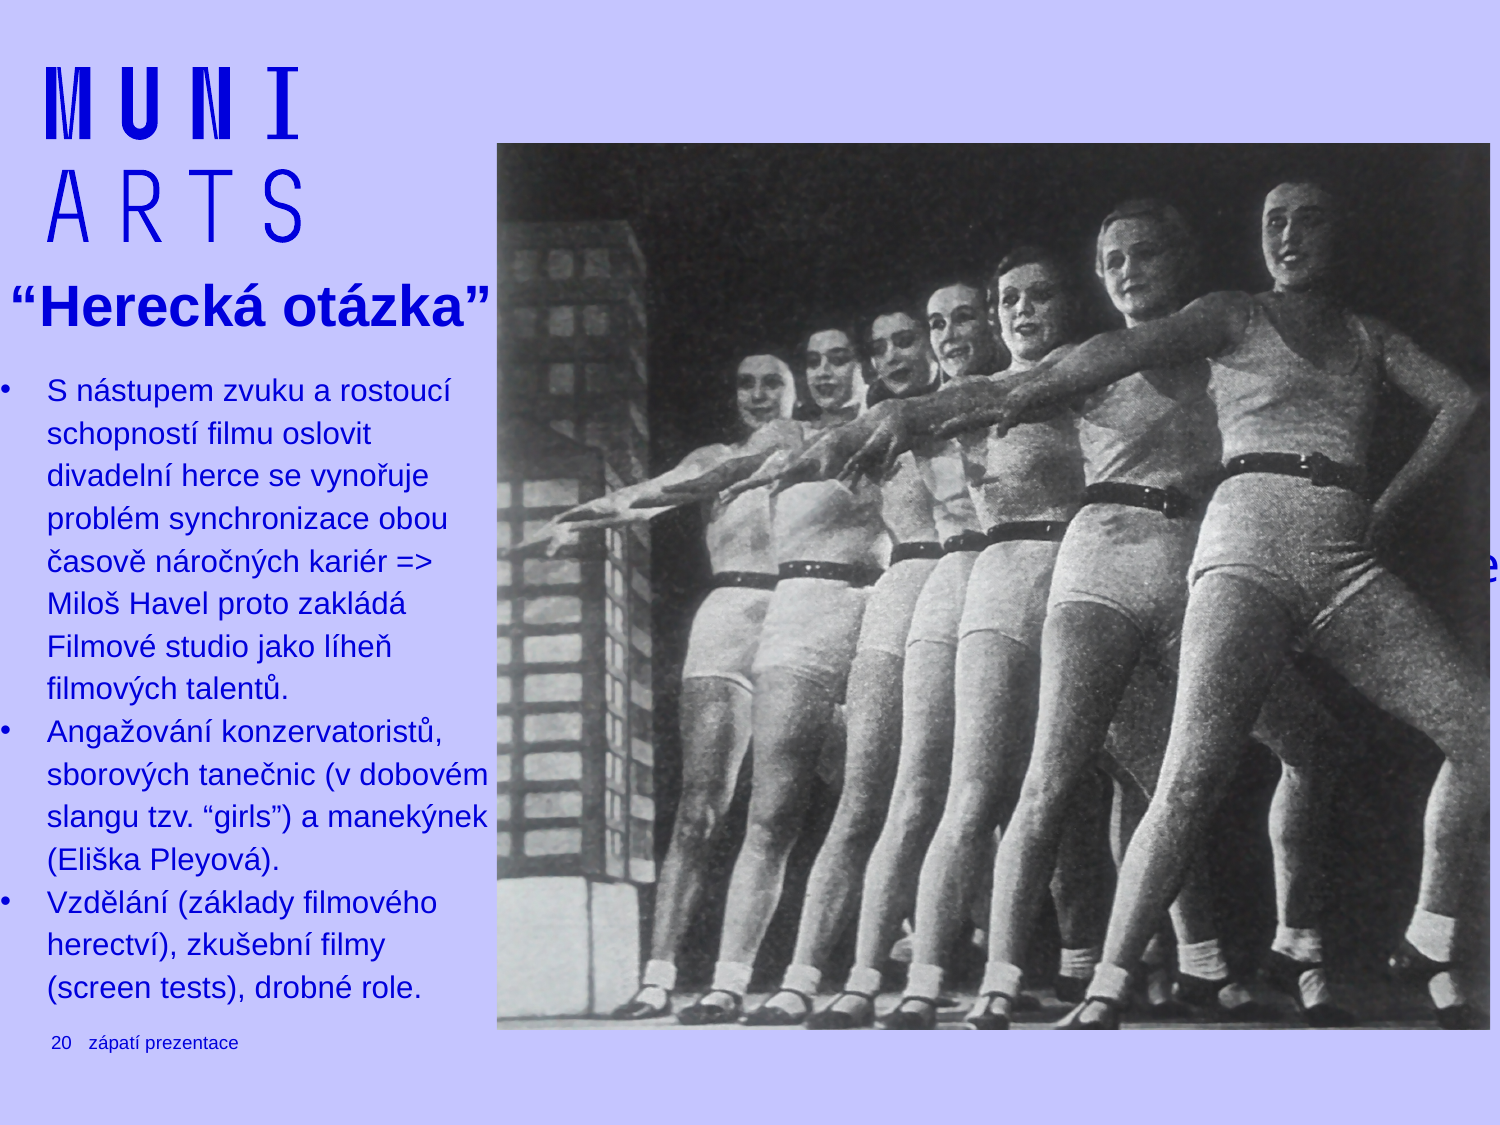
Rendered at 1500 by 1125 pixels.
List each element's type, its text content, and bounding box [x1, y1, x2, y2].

title “Herecká otázka” [9, 269, 491, 365]
slide_number 20 [50, 1021, 82, 1063]
footer zápatí prezentace [88, 1021, 695, 1063]
picture [496, 0, 1500, 1125]
subtitle S nástupem zvuku a rostoucí schopností filmu oslovit divadelní herce se vynořuje problém synchronizace obou časově náročných kariér => Miloš Havel proto zakládá Filmové studio jako líheň filmových talentů. Angažování konzervatoristů, sborových tanečnic (v dobovém slangu tzv. “girls”) a manekýnek (Eliška Pleyová). Vzdělání (základy filmového herectví), zkušební filmy (screen tests), drobné role. [0, 365, 491, 790]
